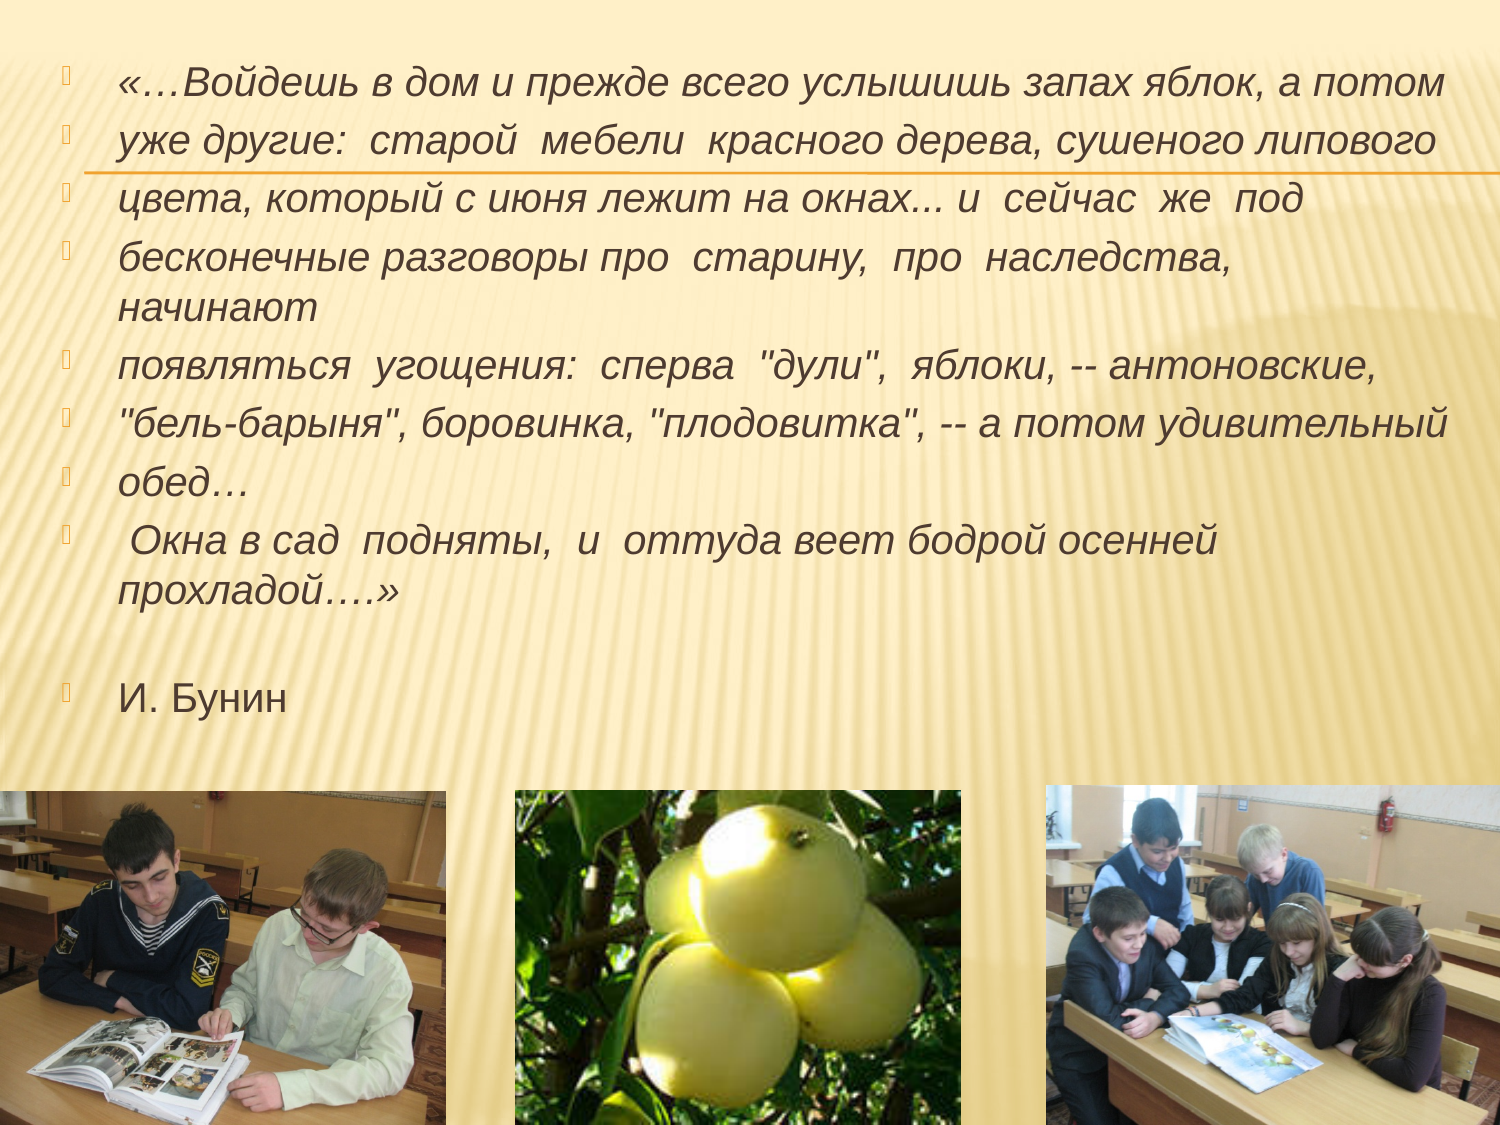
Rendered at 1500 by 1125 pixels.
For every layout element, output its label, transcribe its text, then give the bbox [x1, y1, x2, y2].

picture [515, 790, 962, 1125]
picture [1046, 784, 1500, 1125]
picture [0, 790, 446, 1125]
list «…Войдешь в дом и прежде всего услышишь запах яблок, а потом уже другие: старой мебели красного дерева, сушеного липового цвета, который с июня лежит на окнах... и сейчас же под бесконечные разговоры про старину, про наследства, начинают появляться угощения: сперва "дули", яблоки, -- антоновские, "бель-барыня", боровинка, "плодовитка", -- а потом удивительный обед… Окна в сад подняты, и оттуда веет бодрой осенней прохладой….» И. Бунин [46, 46, 1472, 903]
